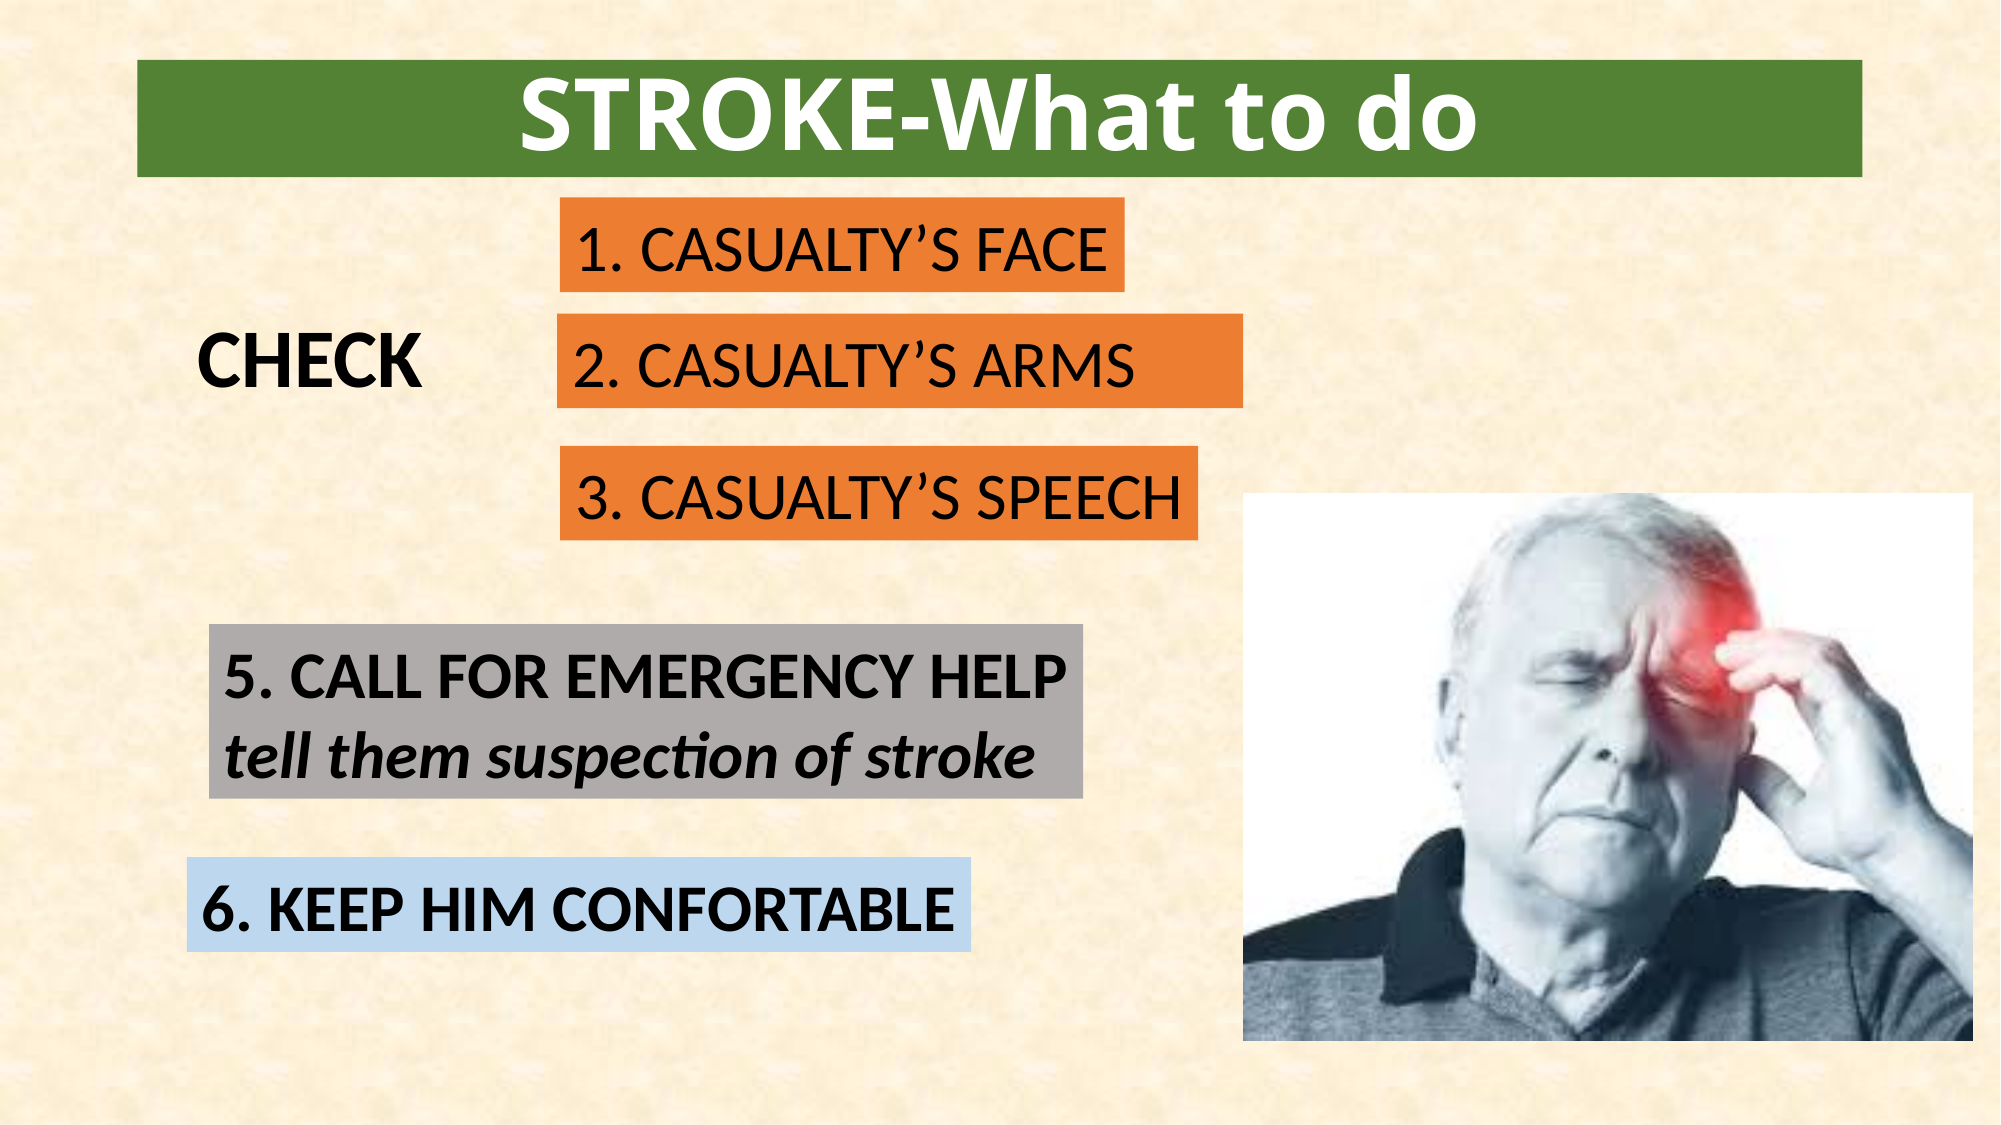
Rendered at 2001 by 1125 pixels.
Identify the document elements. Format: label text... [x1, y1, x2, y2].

text_box 3. CASUALTY’S SPEECH [560, 445, 1199, 541]
text_box 5. CALL FOR EMERGENCY HELP tell them suspection of stroke [209, 624, 1084, 799]
title STROKE-What to do [137, 59, 1863, 178]
text_box 6. KEEP HIM CONFORTABLE [186, 857, 972, 952]
text_box 2. CASUALTY’S ARMS [557, 313, 1244, 409]
picture [0, 0, 2001, 1125]
list CHECK [182, 308, 500, 439]
text_box 1. CASUALTY’S FACE [559, 197, 1125, 293]
